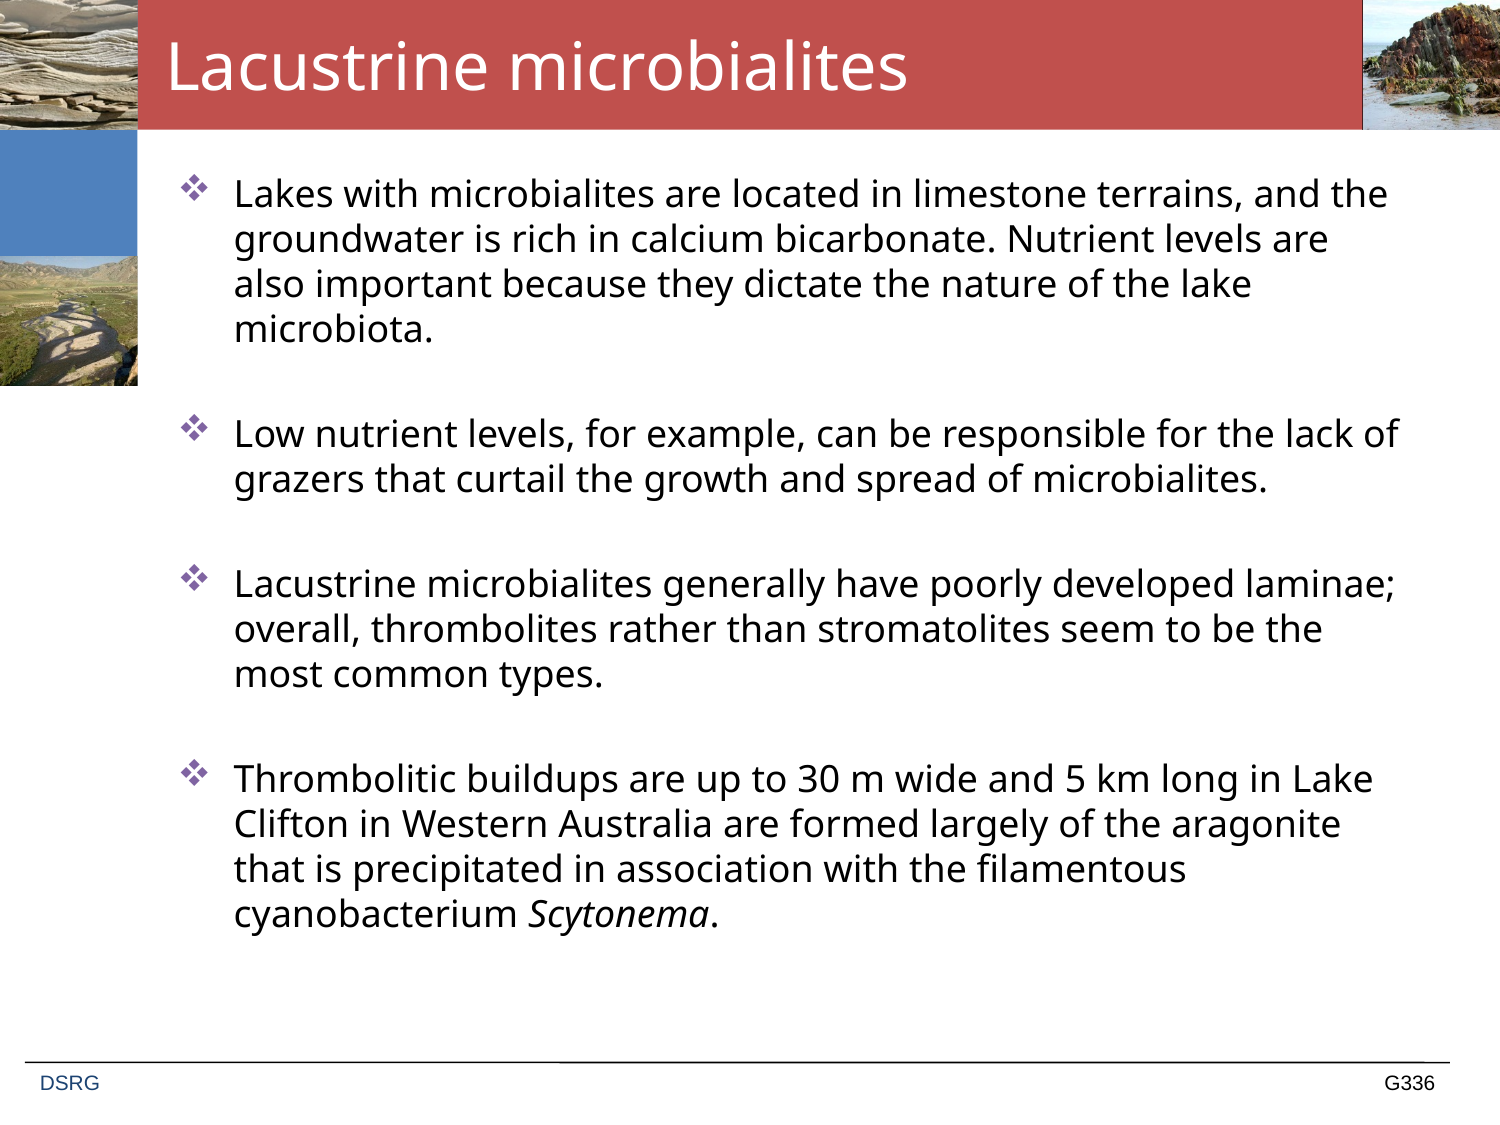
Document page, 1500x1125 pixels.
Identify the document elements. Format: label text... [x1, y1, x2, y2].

picture [0, 0, 138, 130]
picture [1362, 0, 1500, 130]
footer DSRG [24, 1062, 500, 1125]
title Lacustrine microbialites [150, 17, 1350, 111]
picture [0, 256, 138, 386]
slide_number G336 [1100, 1062, 1450, 1103]
list Lakes with microbialites are located in limestone terrains, and the groundwater is rich in calcium bicarbonate. Nutrient levels are also important because they dictate the nature of the lake microbiota. Low nutrient levels, for example, can be responsible for the lack of grazers that curtail the growth and spread of microbialites. Lacustrine microbialites generally have poorly developed laminae; overall, thrombolites rather than stromatolites seem to be the most common types. Thrombolitic buildups are up to 30 m wide and 5 km long in Lake Clifton in Western Australia are formed largely of the aragonite that is precipitated in association with the filamentous cyanobacterium Scytonema. [162, 162, 1425, 1005]
